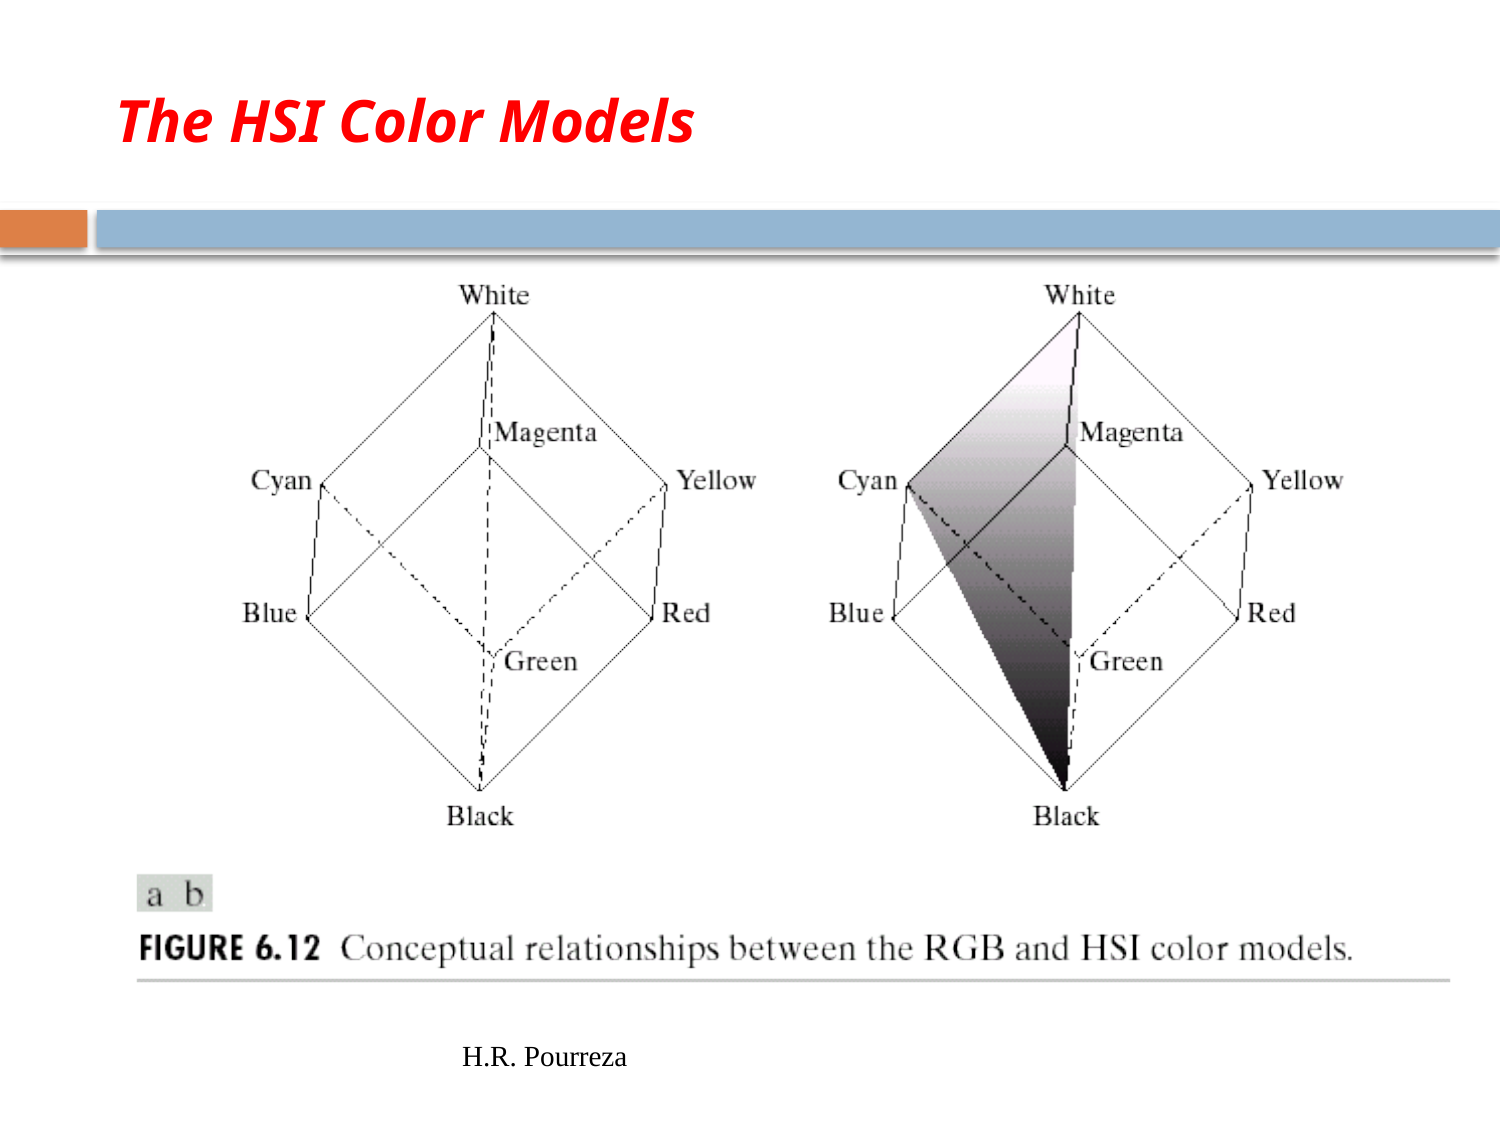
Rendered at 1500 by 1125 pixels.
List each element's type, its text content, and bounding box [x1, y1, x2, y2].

title The HSI Color Models [100, 37, 1438, 200]
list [123, 272, 1460, 990]
footer H.R. Pourreza [99, 1024, 990, 1085]
